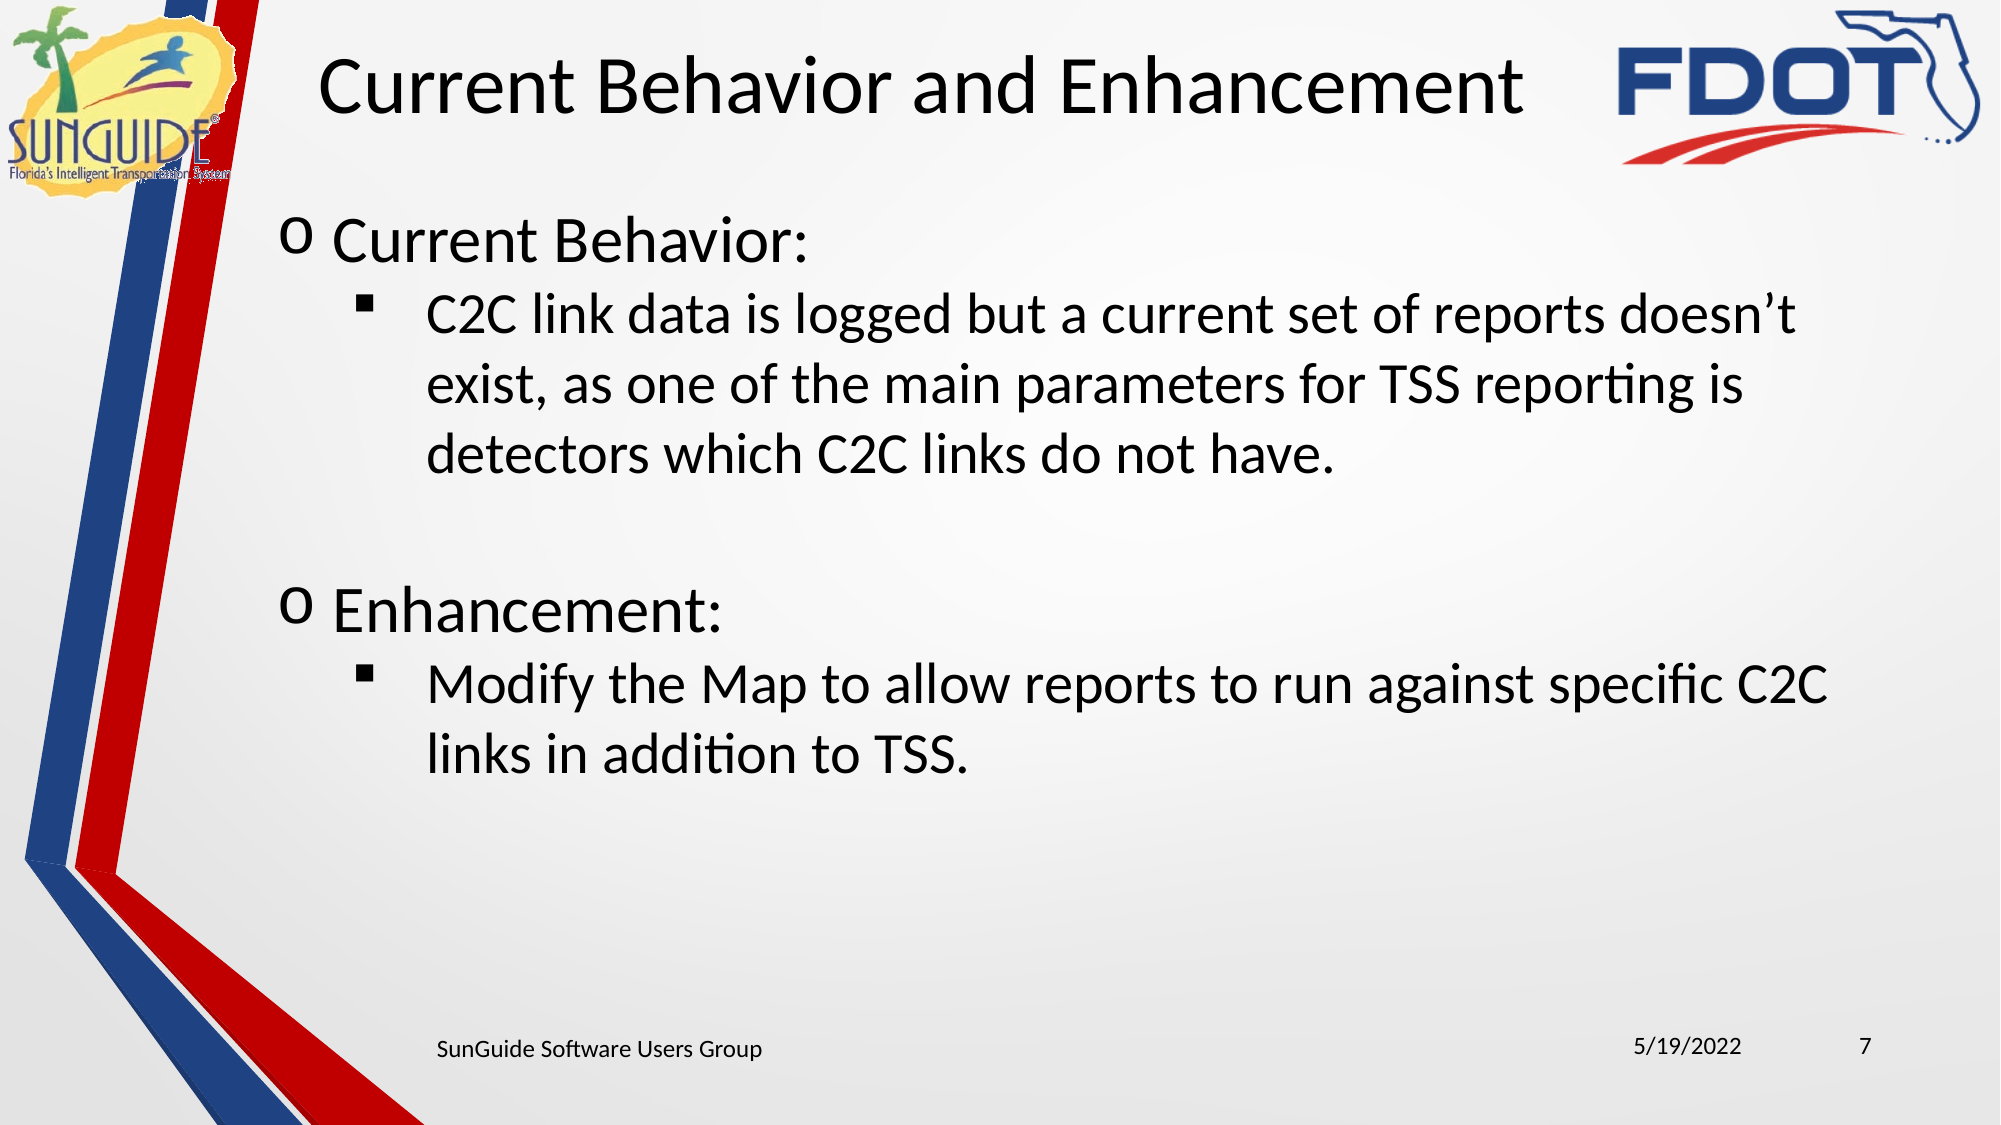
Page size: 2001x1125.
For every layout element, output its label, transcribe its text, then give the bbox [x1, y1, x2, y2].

slide_number 7 [1796, 1014, 1887, 1075]
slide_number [1569, 1014, 1758, 1075]
text_box Current Behavior: C2C link data is logged but a current set of reports doesn’t exist, as one of the main parameters for TSS reporting is detectors which C2C links do not have. Enhancement: Modify the Map to allow reports to run against specific C2C links in addition to TSS. [261, 188, 1916, 793]
picture [1611, 0, 1983, 172]
picture [2, 0, 249, 209]
text_box Current Behavior and Enhancement [261, 23, 1585, 139]
footer SunGuide Software Users Group [421, 1017, 1584, 1078]
